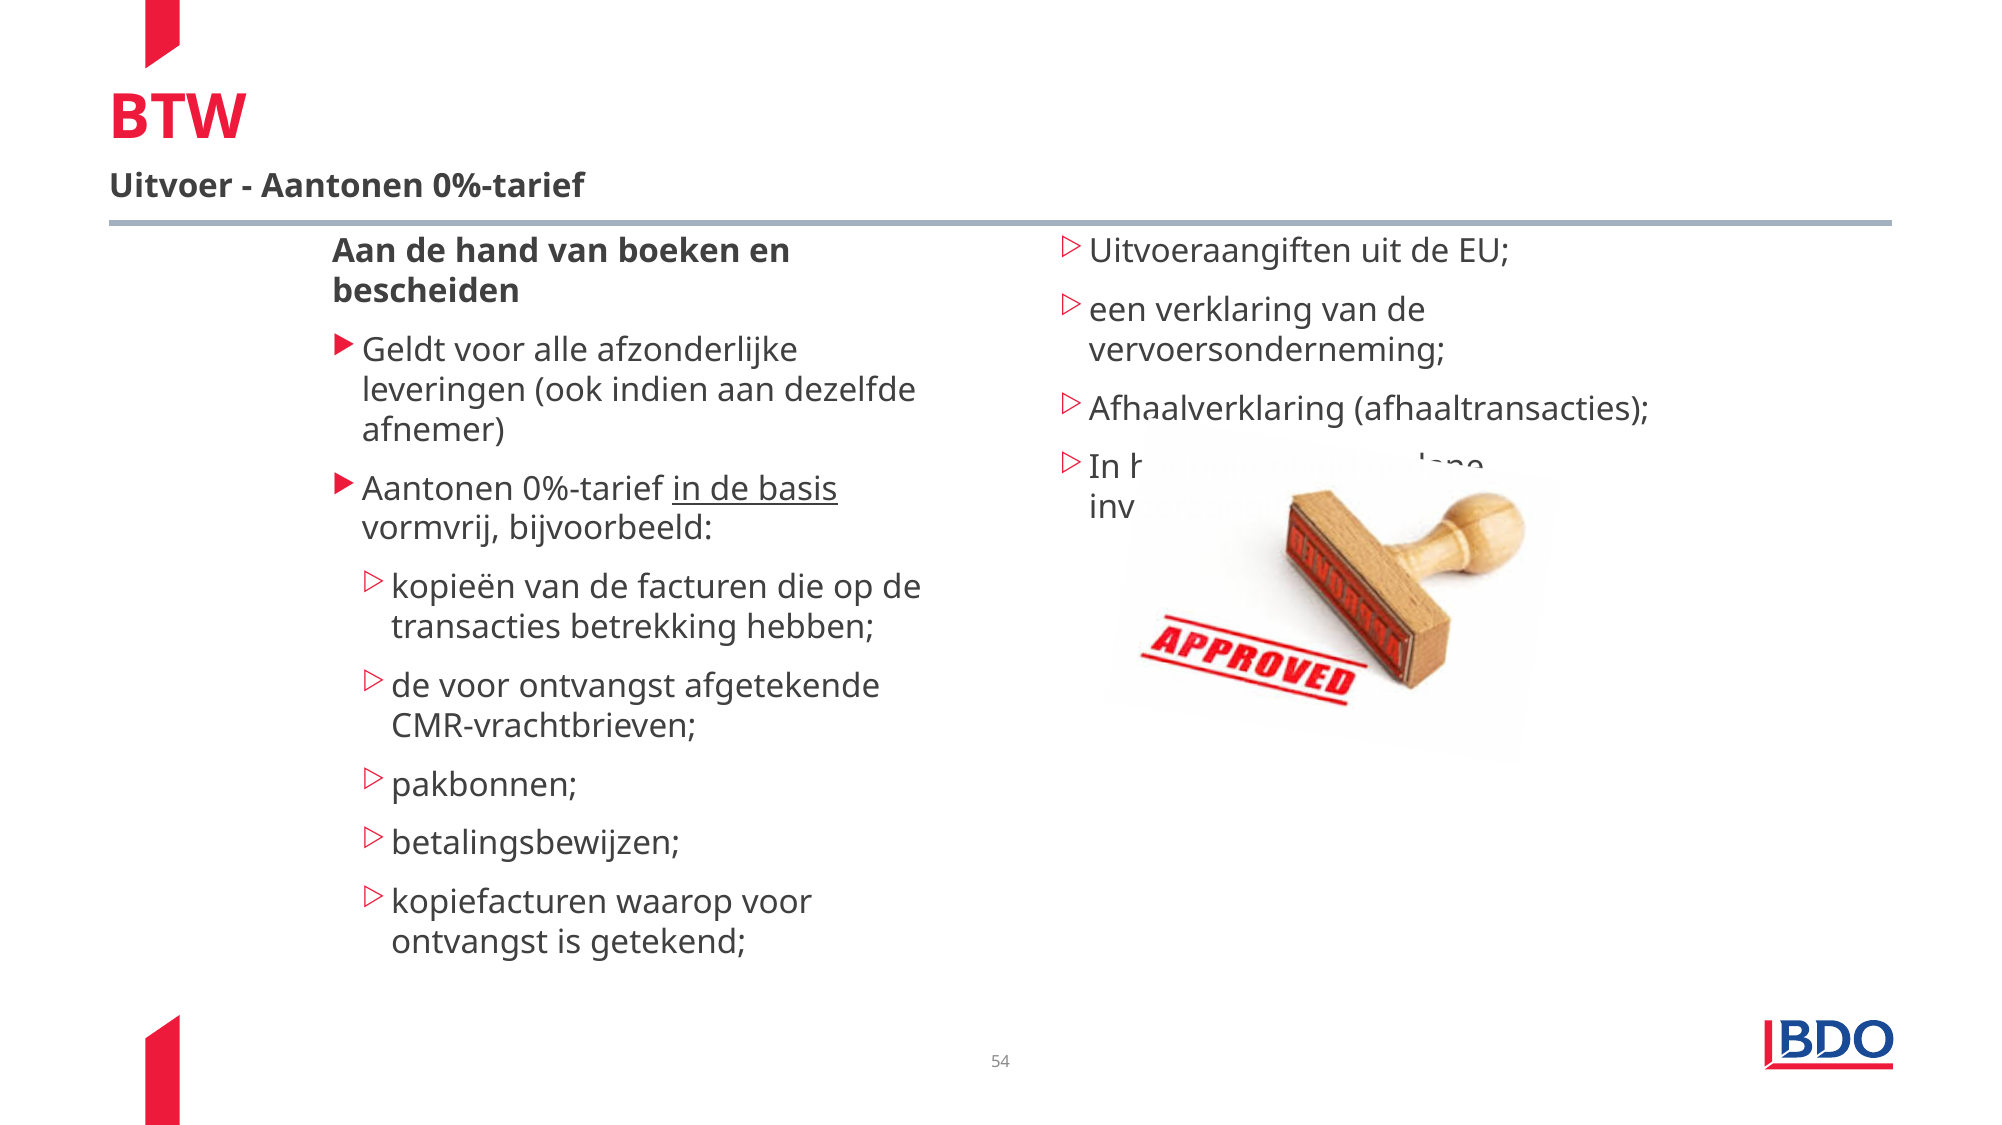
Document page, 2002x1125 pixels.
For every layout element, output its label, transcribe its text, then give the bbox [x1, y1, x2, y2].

list Uitvoer - Aantonen 0%-tarief [108, 164, 1893, 217]
slide_number 54 [946, 1032, 1055, 1093]
title BTW [108, 76, 1893, 164]
picture [1106, 418, 1560, 763]
list Aan de hand van boeken en bescheiden Geldt voor alle afzonderlijke leveringen (ook indien aan dezelfde afnemer) Aantonen 0%-tarief in de basis vormvrij, bijvoorbeeld: kopieën van de facturen die op de transacties betrekking hebben; de voor ontvangst afgetekende CMR-vrachtbrieven; pakbonnen; betalingsbewijzen; kopiefacturen waarop voor ontvangst is getekend; Uitvoeraangiften uit de EU; een verklaring van de vervoersonderneming; Afhaalverklaring (afhaaltransacties); In het buitenland gedane invoeraangiften [332, 229, 1669, 1013]
